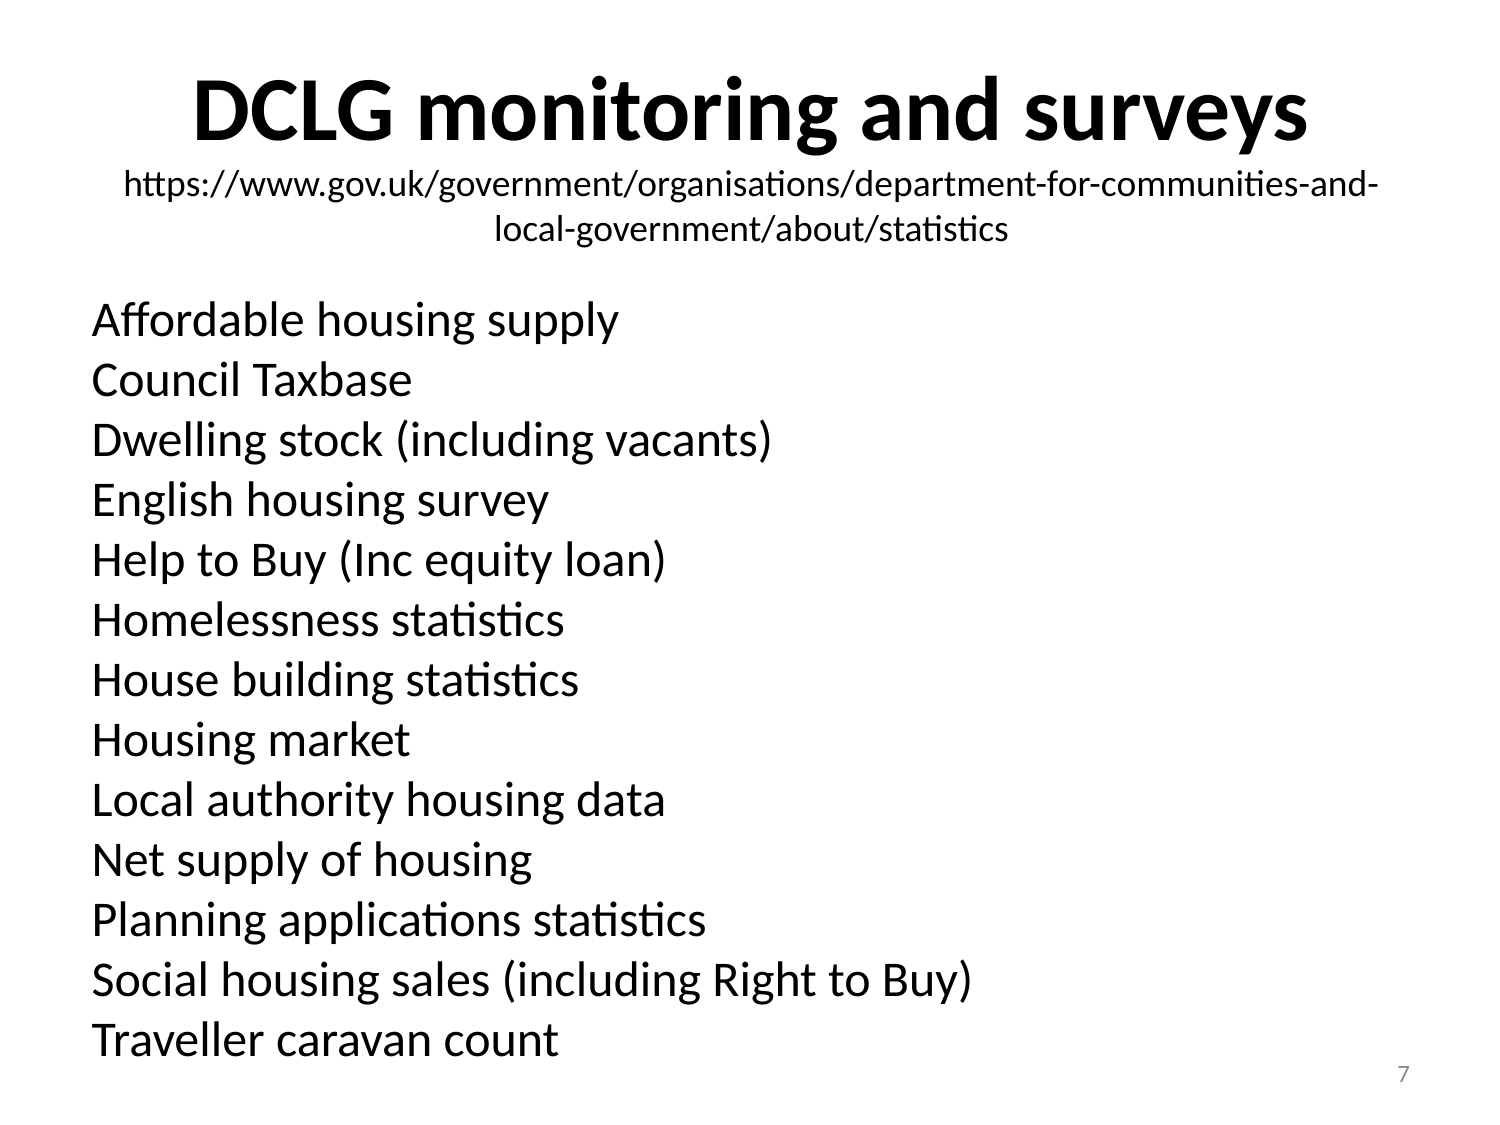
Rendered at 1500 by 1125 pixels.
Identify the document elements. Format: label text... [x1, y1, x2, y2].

title DCLG monitoring and surveys https://www.gov.uk/government/organisations/department-for-communities-and-local-government/about/statistics [76, 30, 1427, 268]
slide_number 7 [1074, 1042, 1425, 1103]
list Affordable housing supply Council Taxbase Dwelling stock (including vacants) English housing survey Help to Buy (Inc equity loan) Homelessness statistics House building statistics Housing market Local authority housing data Net supply of housing Planning applications statistics Social housing sales (including Right to Buy) Traveller caravan count [76, 278, 1427, 1071]
